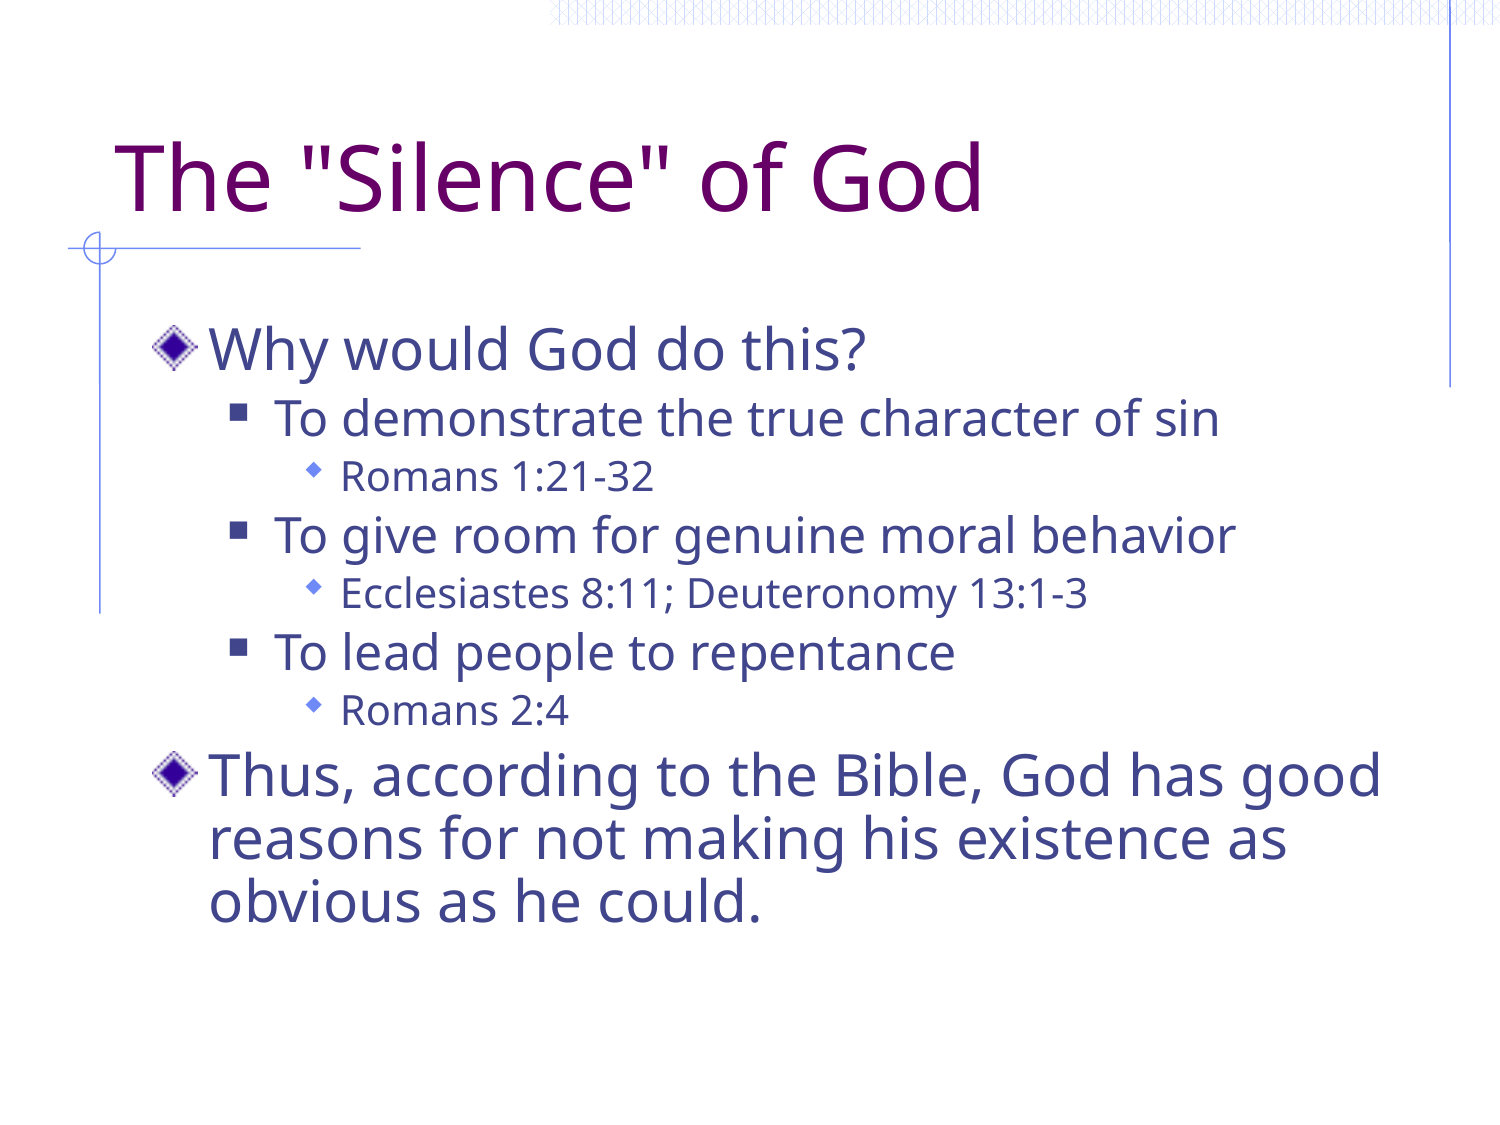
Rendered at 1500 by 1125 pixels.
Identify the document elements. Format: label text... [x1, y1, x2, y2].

picture [152, 325, 198, 371]
picture [152, 751, 198, 797]
title The "Silence" of God [99, 50, 1375, 238]
list Why would God do this? To demonstrate the true character of sin Romans 1:21-32 To give room for genuine moral behavior Ecclesiastes 8:11; Deuteronomy 13:1-3 To lead people to repentance Romans 2:4 Thus, according to the Bible, God has good reasons for not making his existence as obvious as he could. [137, 312, 1413, 988]
